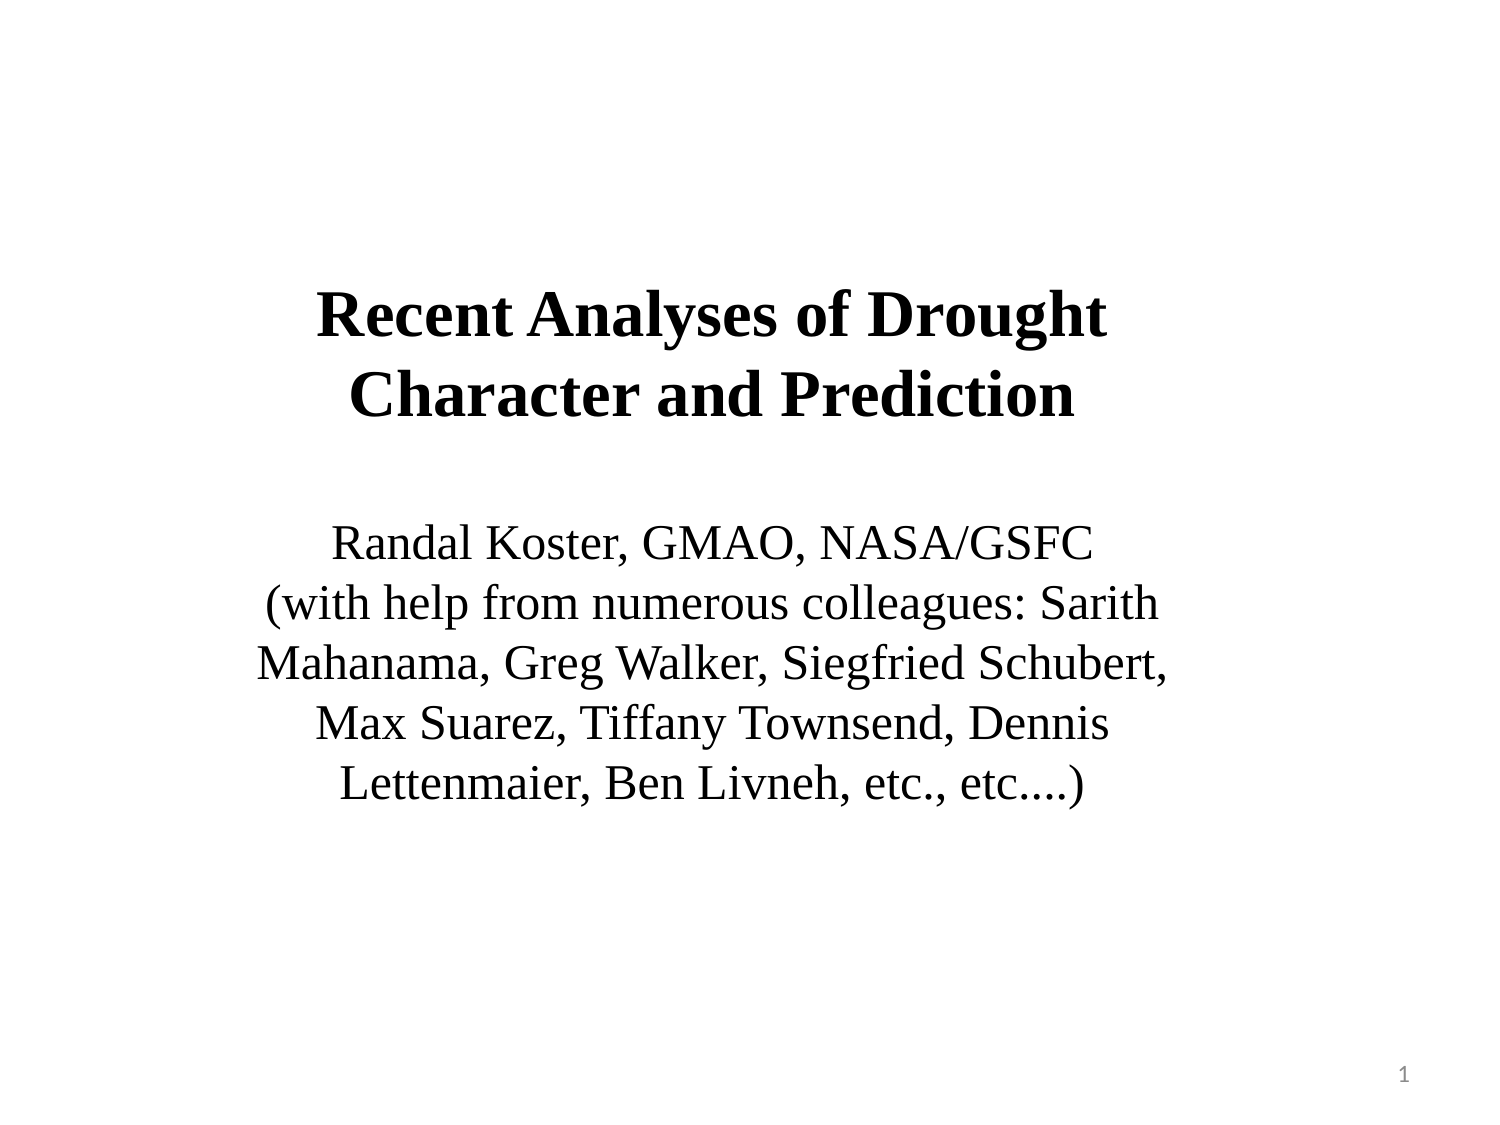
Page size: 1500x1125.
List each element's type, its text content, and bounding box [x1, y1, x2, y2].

slide_number 1 [1074, 1042, 1425, 1103]
text_box Recent Analyses of Drought Character and Prediction Randal Koster, GMAO, NASA/GSFC (with help from numerous colleagues: Sarith Mahanama, Greg Walker, Siegfried Schubert, Max Suarez, Tiffany Townsend, Dennis Lettenmaier, Ben Livneh, etc., etc....) [237, 262, 1188, 818]
